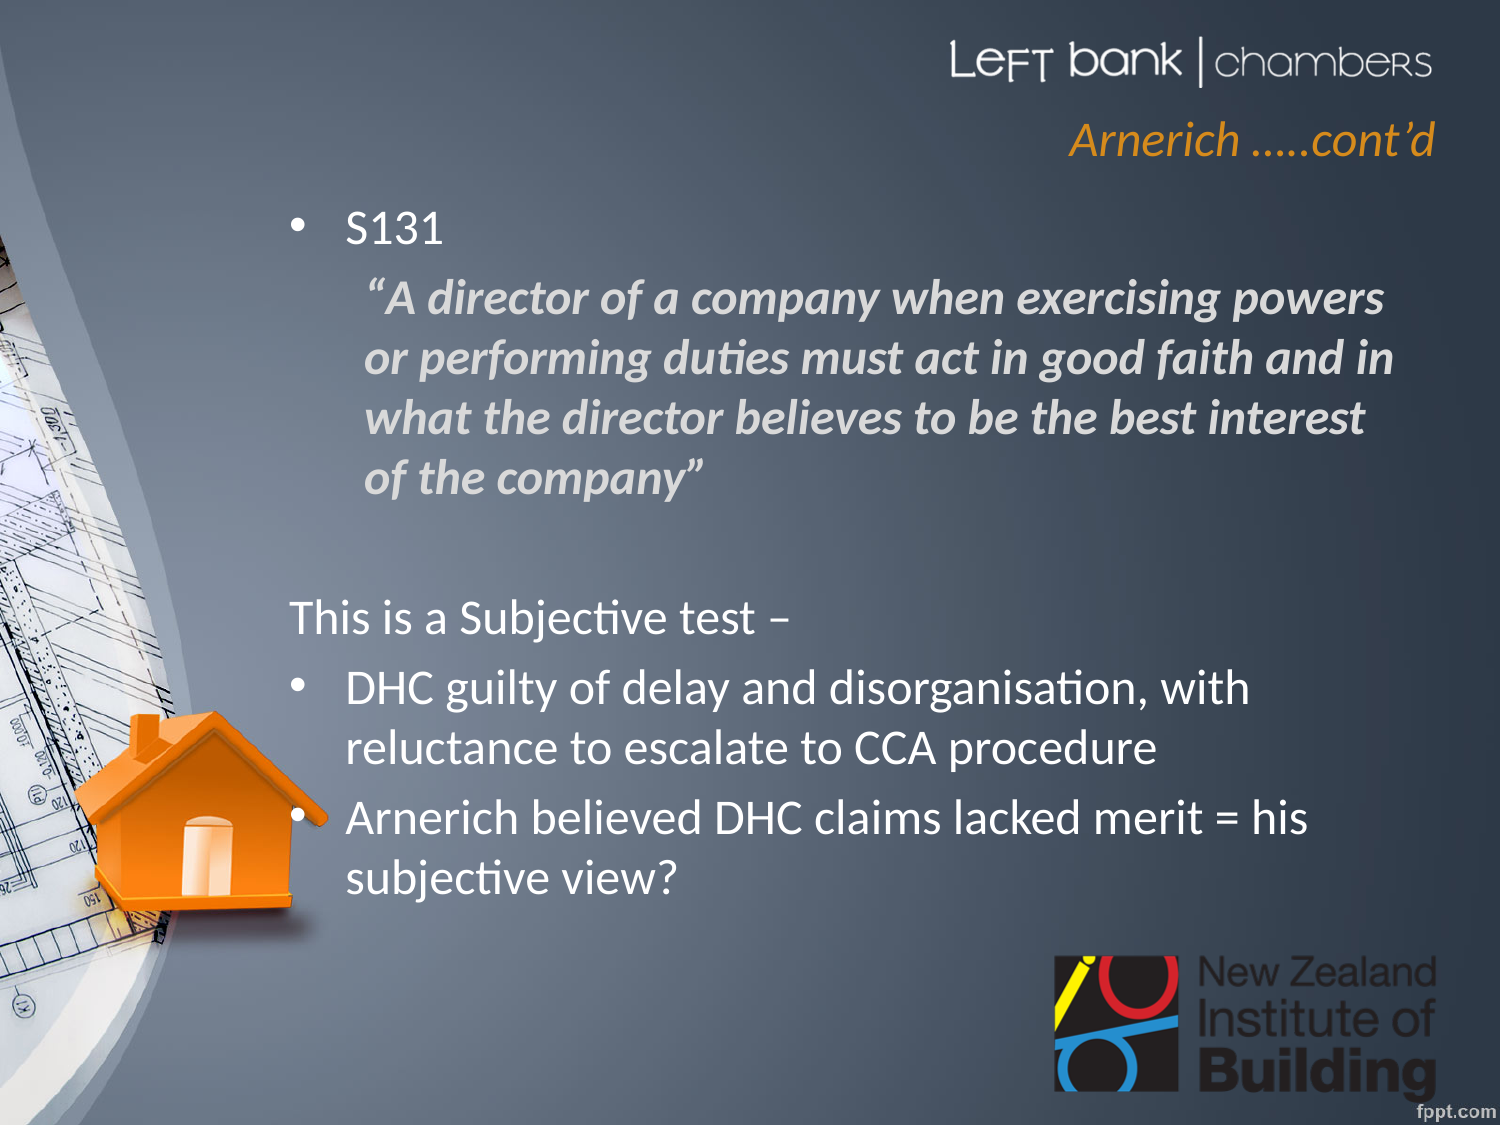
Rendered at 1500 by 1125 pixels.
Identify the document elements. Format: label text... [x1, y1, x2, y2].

picture [0, 0, 1500, 1125]
list S131 “A director of a company when exercising powers or performing duties must act in good faith and in what the director believes to be the best interest of the company” This is a Subjective test – DHC guilty of delay and disorganisation, with reluctance to escalate to CCA procedure Arnerich believed DHC claims lacked merit = his subjective view? [274, 186, 1425, 914]
title Arnerich …..cont’d [274, 86, 1452, 187]
